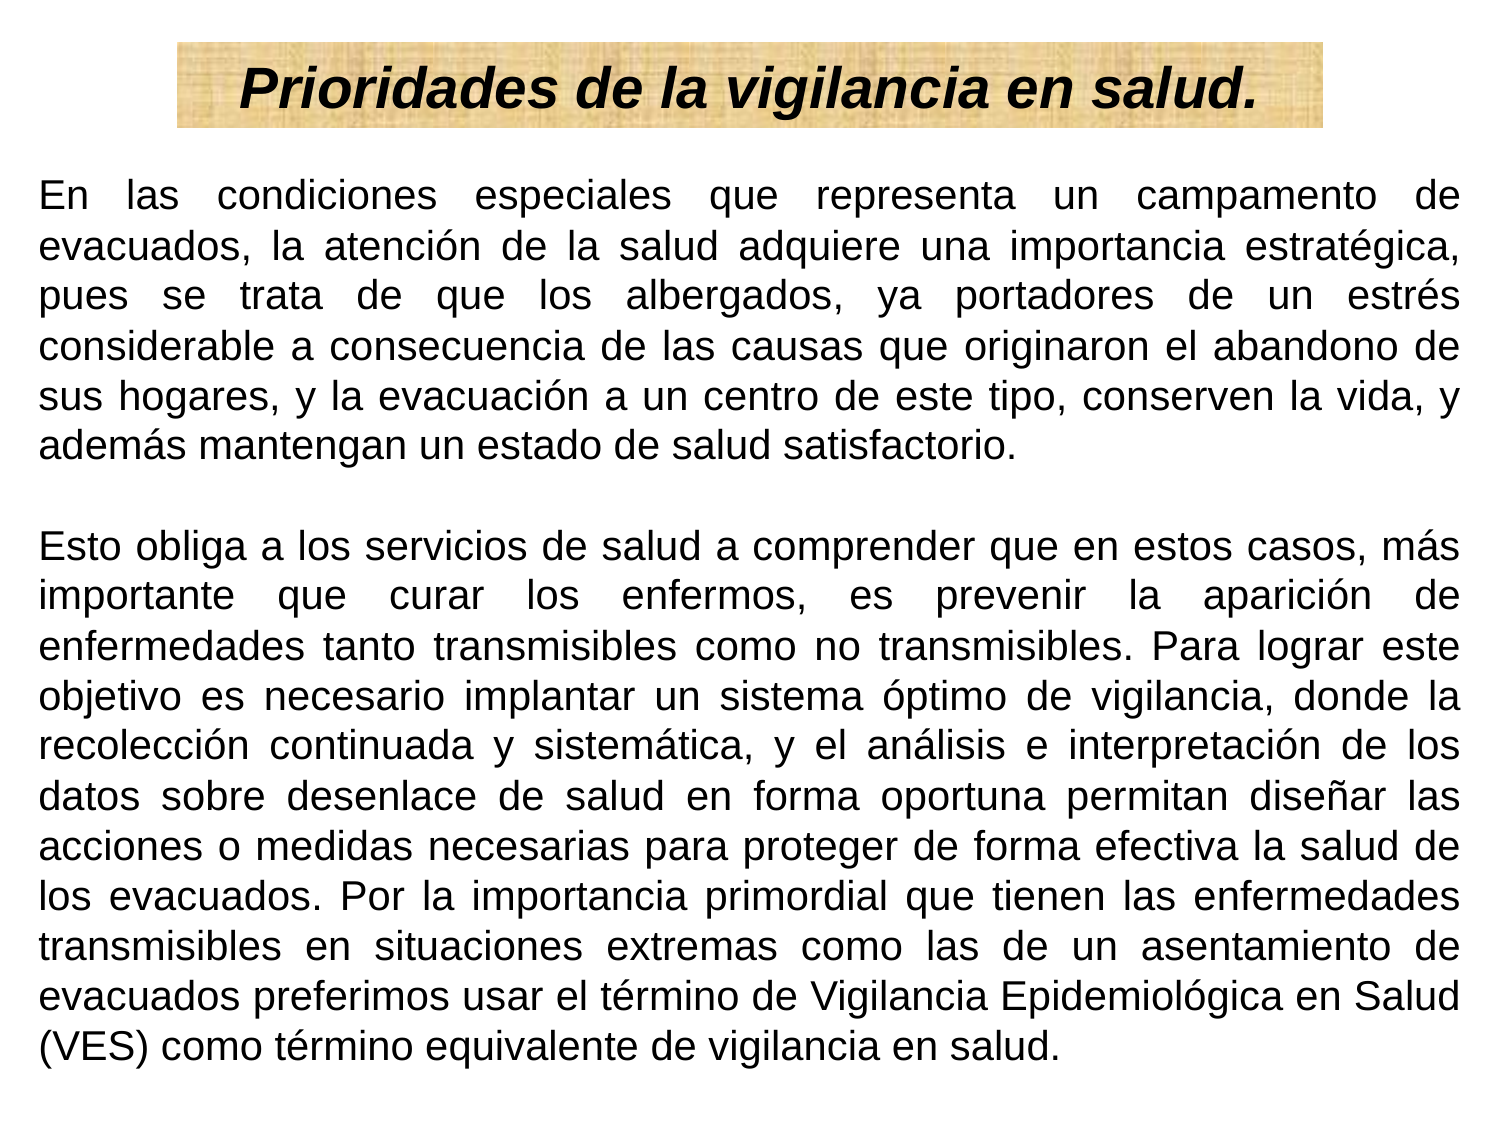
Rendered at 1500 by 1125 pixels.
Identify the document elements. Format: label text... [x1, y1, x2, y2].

text_box En las condiciones especiales que representa un campamento de evacuados, la atención de la salud adquiere una importancia estratégica, pues se trata de que los albergados, ya portadores de un estrés considerable a consecuencia de las causas que originaron el abandono de sus hogares, y la evacuación a un centro de este tipo, conserven la vida, y además mantengan un estado de salud satisfactorio. Esto obliga a los servicios de salud a comprender que en estos casos, más importante que curar los enfermos, es prevenir la aparición de enfermedades tanto transmisibles como no transmisibles. Para lograr este objetivo es necesario implantar un sistema óptimo de vigilancia, donde la recolección continuada y sistemática, y el análisis e interpretación de los datos sobre desenlace de salud en forma oportuna permitan diseñar las acciones o medidas necesarias para proteger de forma efectiva la salud de los evacuados. Por la importancia primordial que tienen las enfermedades transmisibles en situaciones extremas como las de un asentamiento de evacuados preferimos usar el término de Vigilancia Epidemiológica en Salud (VES) como término equivalente de vigilancia en salud. [23, 160, 1477, 1076]
text_box Prioridades de la vigilancia en salud. [177, 42, 1323, 128]
